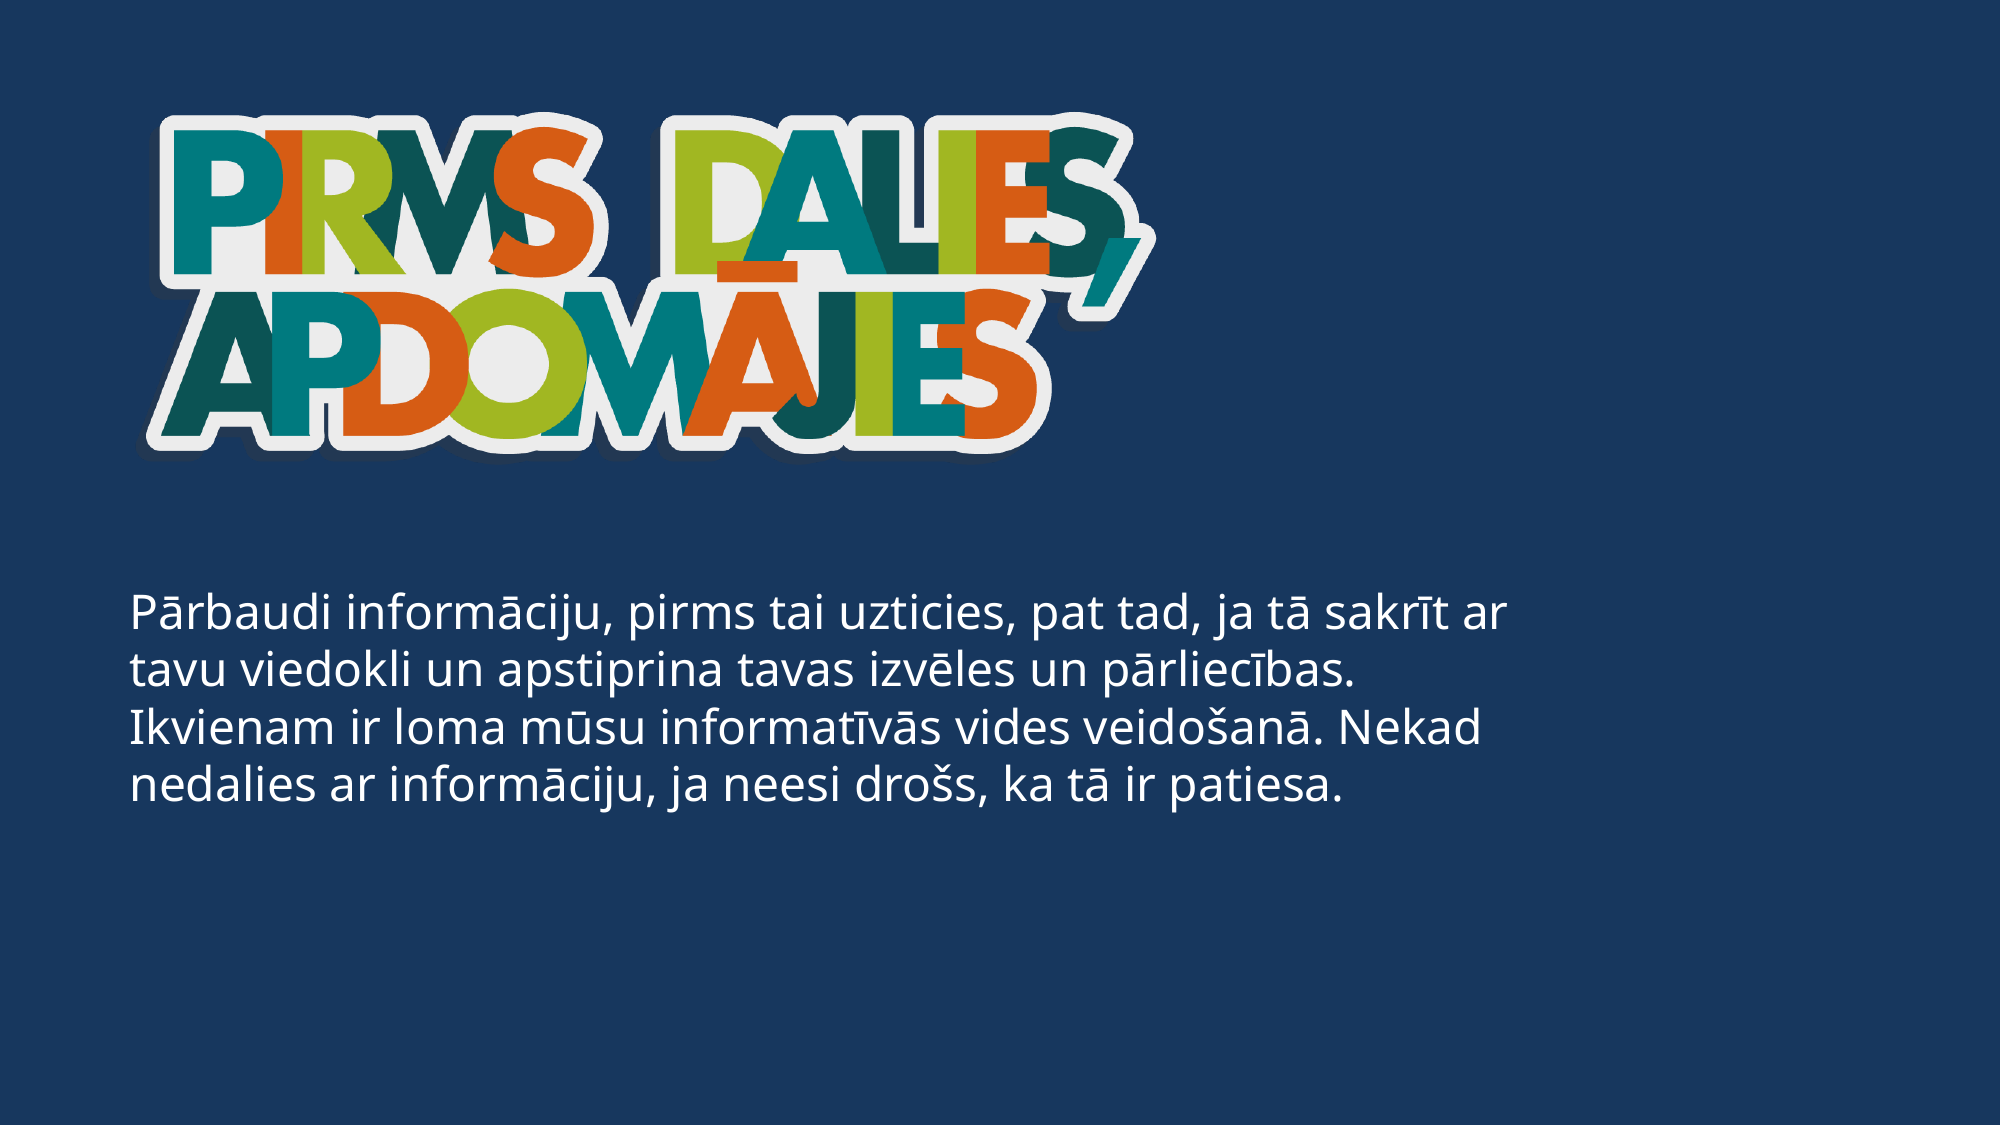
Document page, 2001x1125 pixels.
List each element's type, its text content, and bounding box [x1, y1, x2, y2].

picture [120, 84, 1177, 497]
text_box Pārbaudi informāciju, pirms tai uzticies, pat tad, ja tā sakrīt ar tavu viedokli un apstiprina tavas izvēles un pārliecības. Ikvienam ir loma mūsu informatīvās vides veidošanā. Nekad nedalies ar informāciju, ja neesi drošs, ka tā ir patiesa. [120, 577, 1559, 816]
